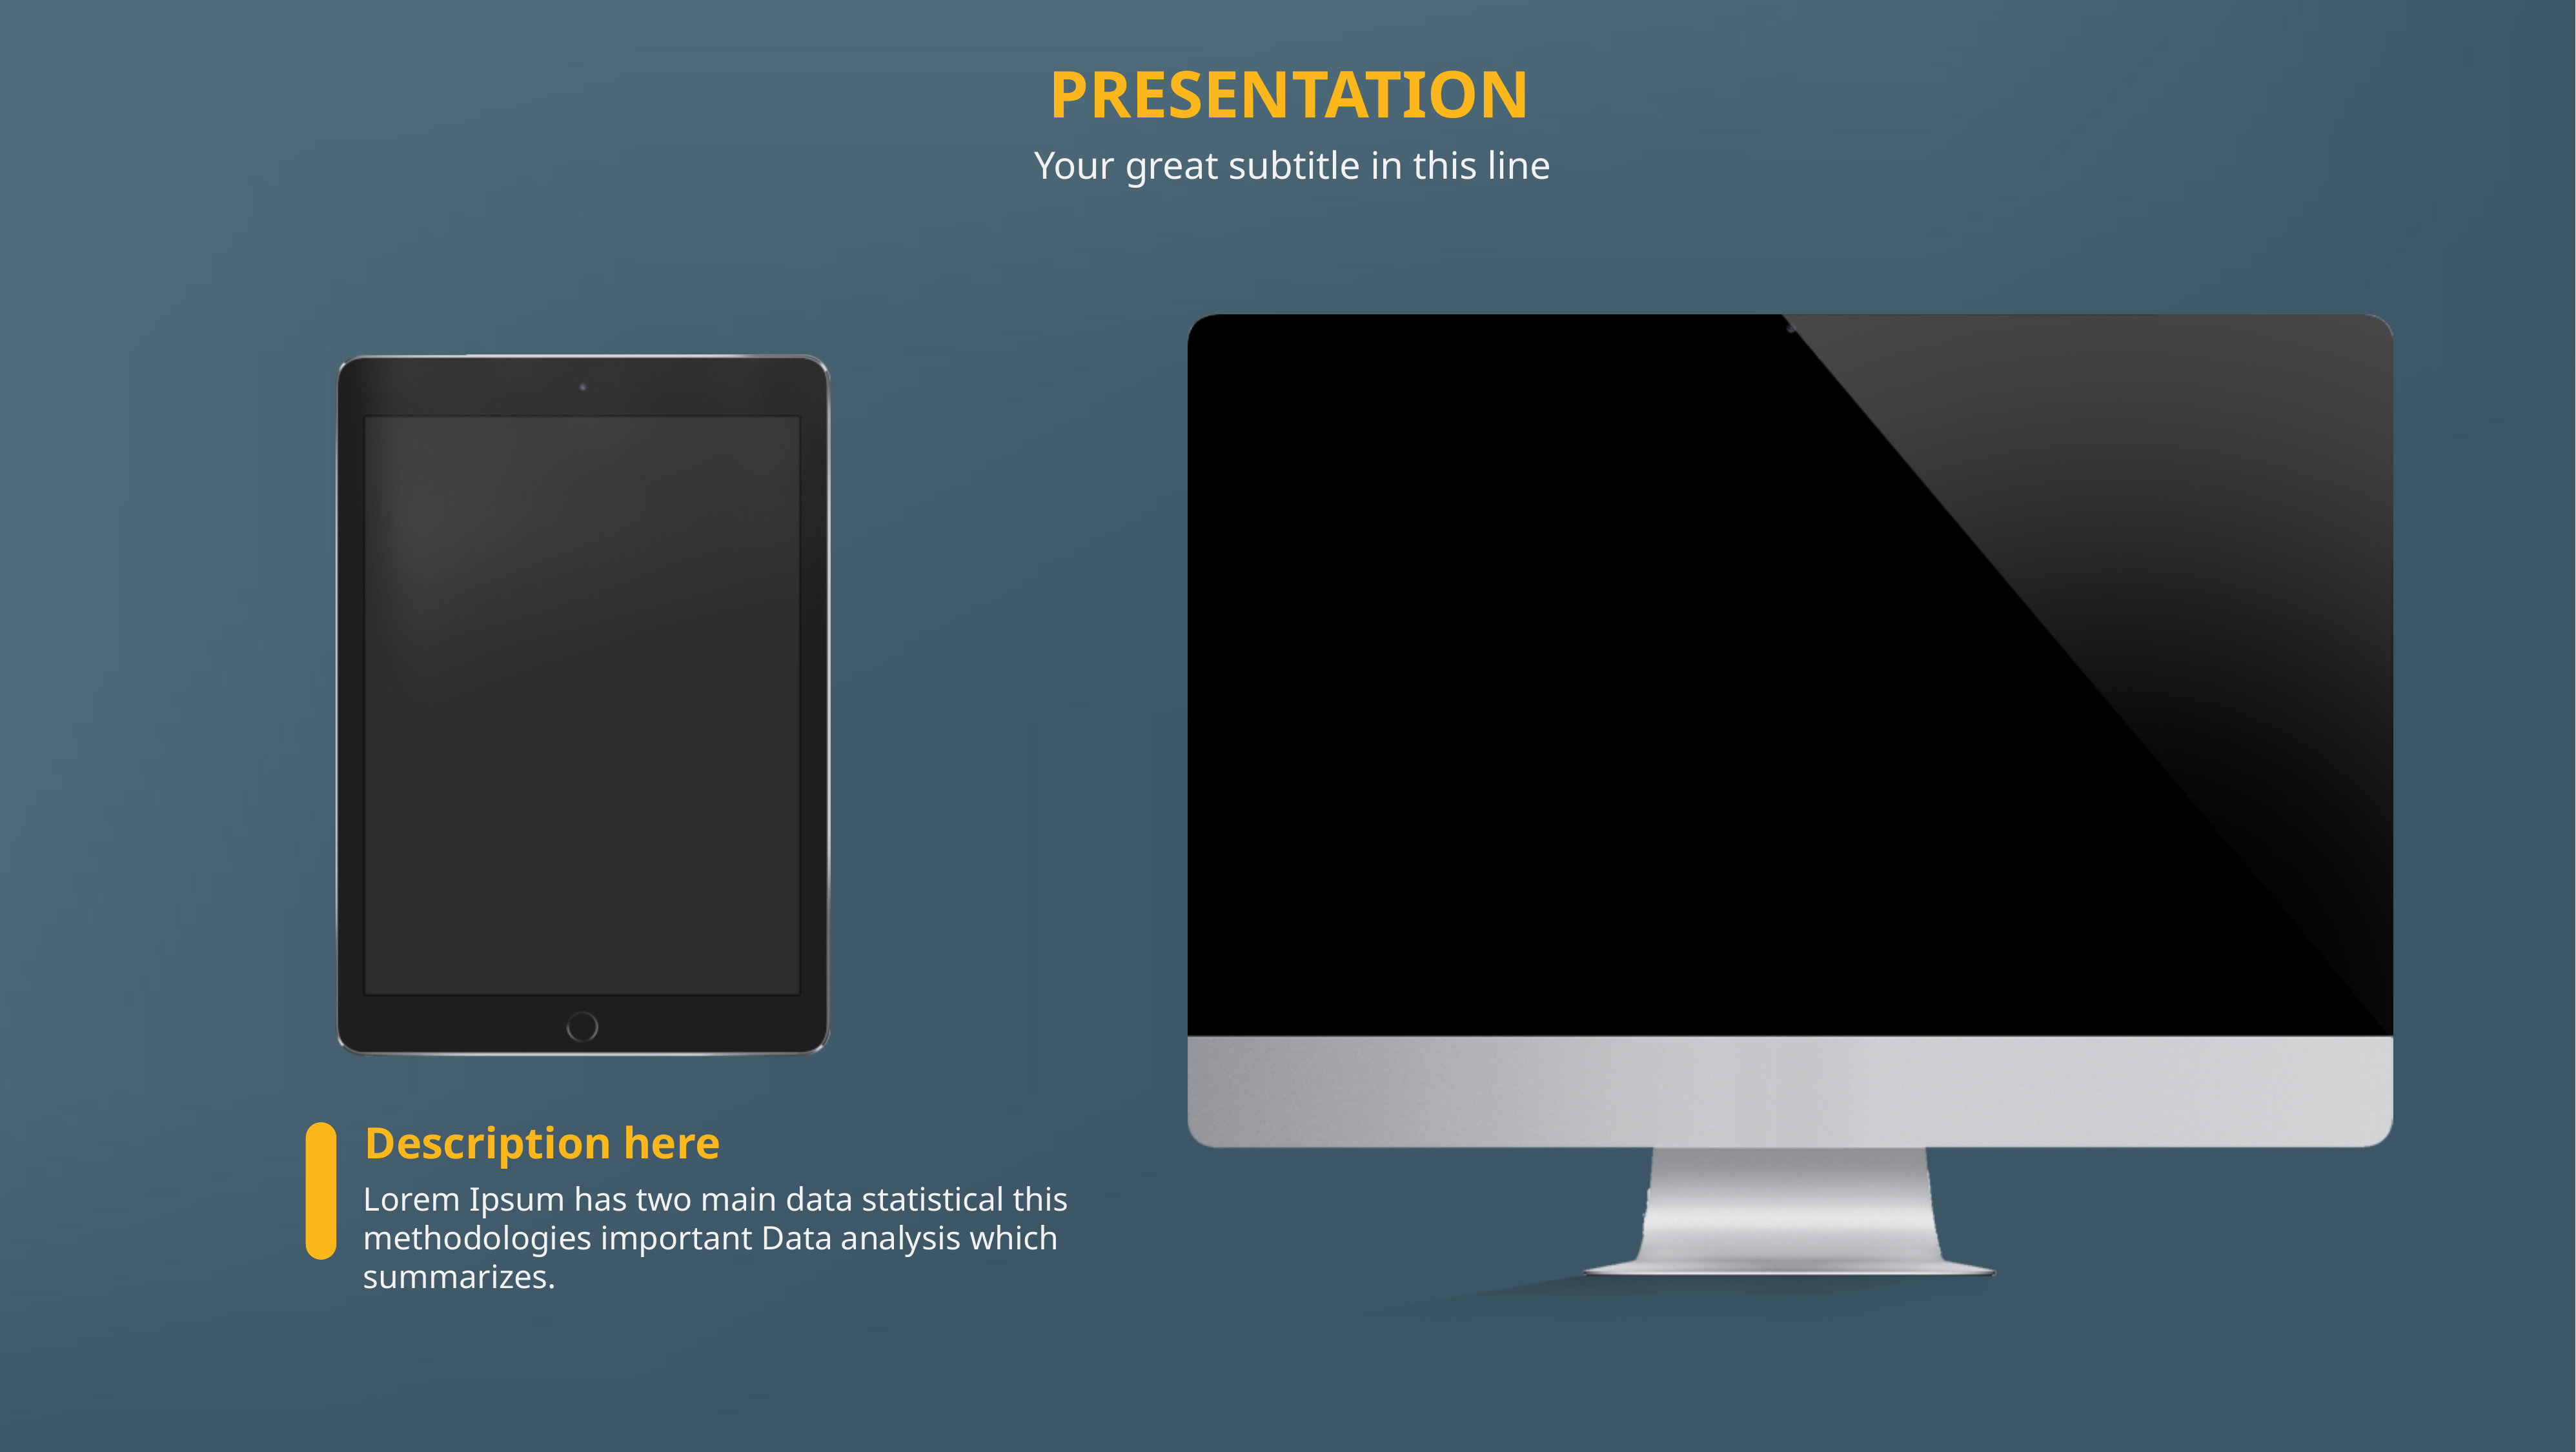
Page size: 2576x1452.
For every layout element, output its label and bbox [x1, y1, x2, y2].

text_box [831, 48, 1748, 199]
text_box [305, 1105, 1280, 1347]
picture [0, 0, 2576, 1452]
